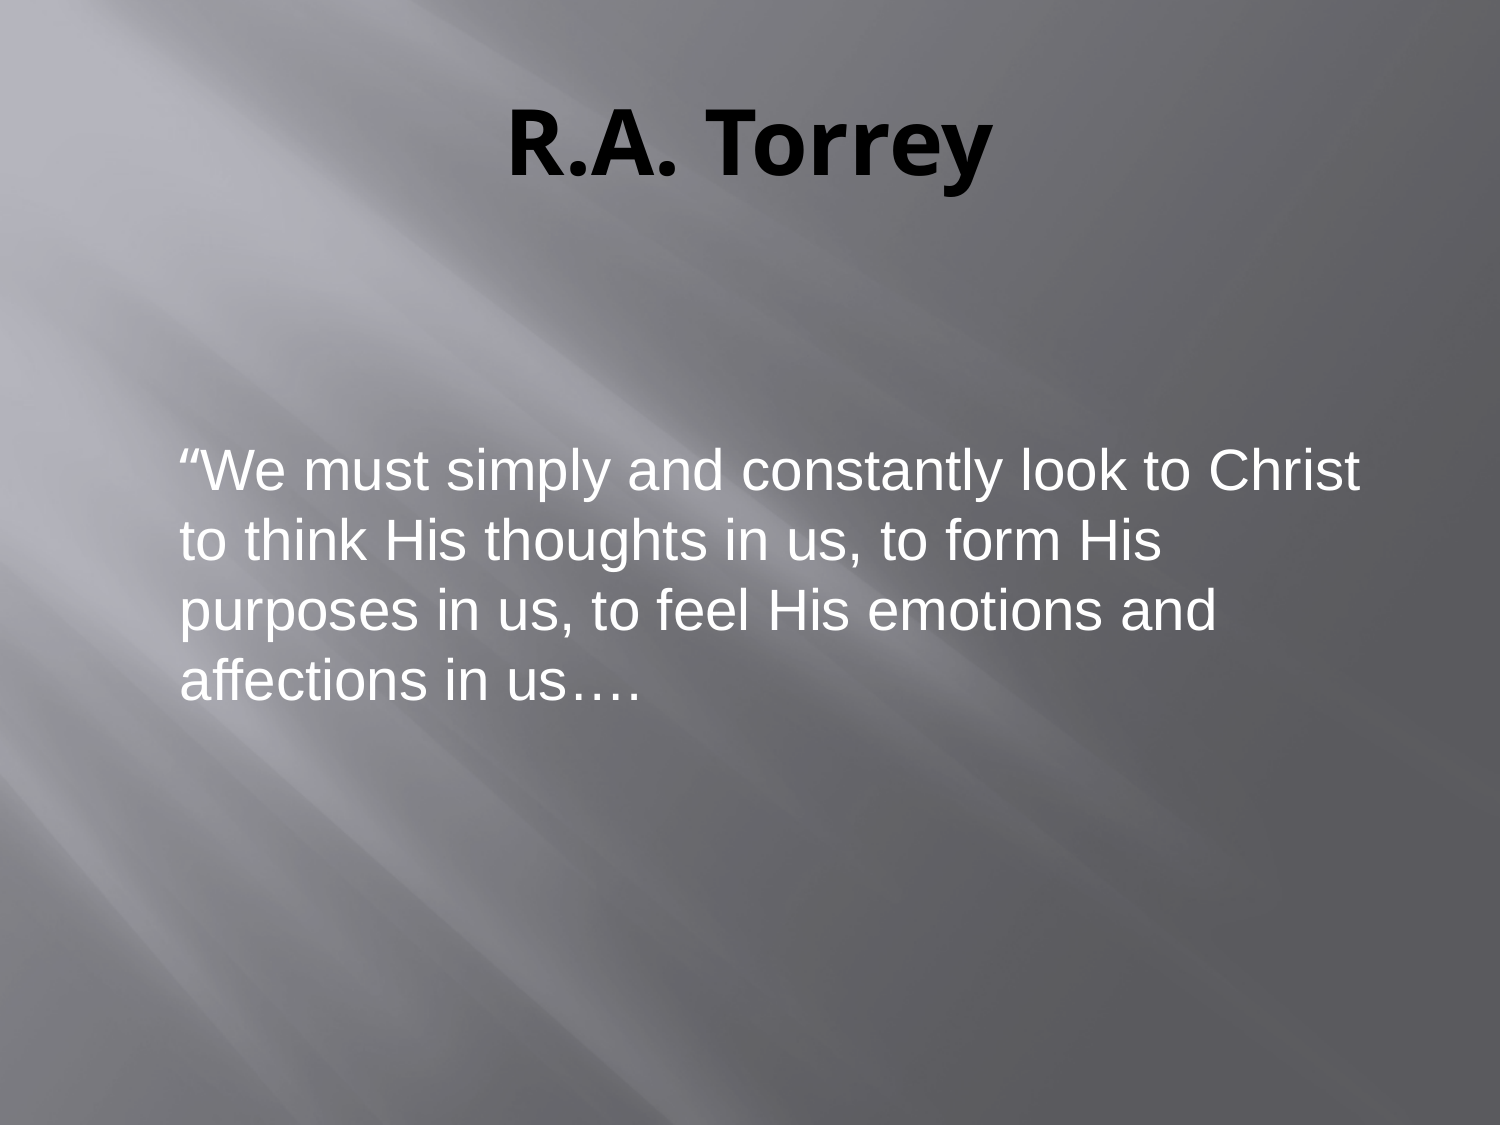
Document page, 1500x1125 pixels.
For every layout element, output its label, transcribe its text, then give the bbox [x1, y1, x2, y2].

title R.A. Torrey [75, 45, 1425, 233]
list “We must simply and constantly look to Christ to think His thoughts in us, to form His purposes in us, to feel His emotions and affections in us…. [75, 425, 1425, 1125]
